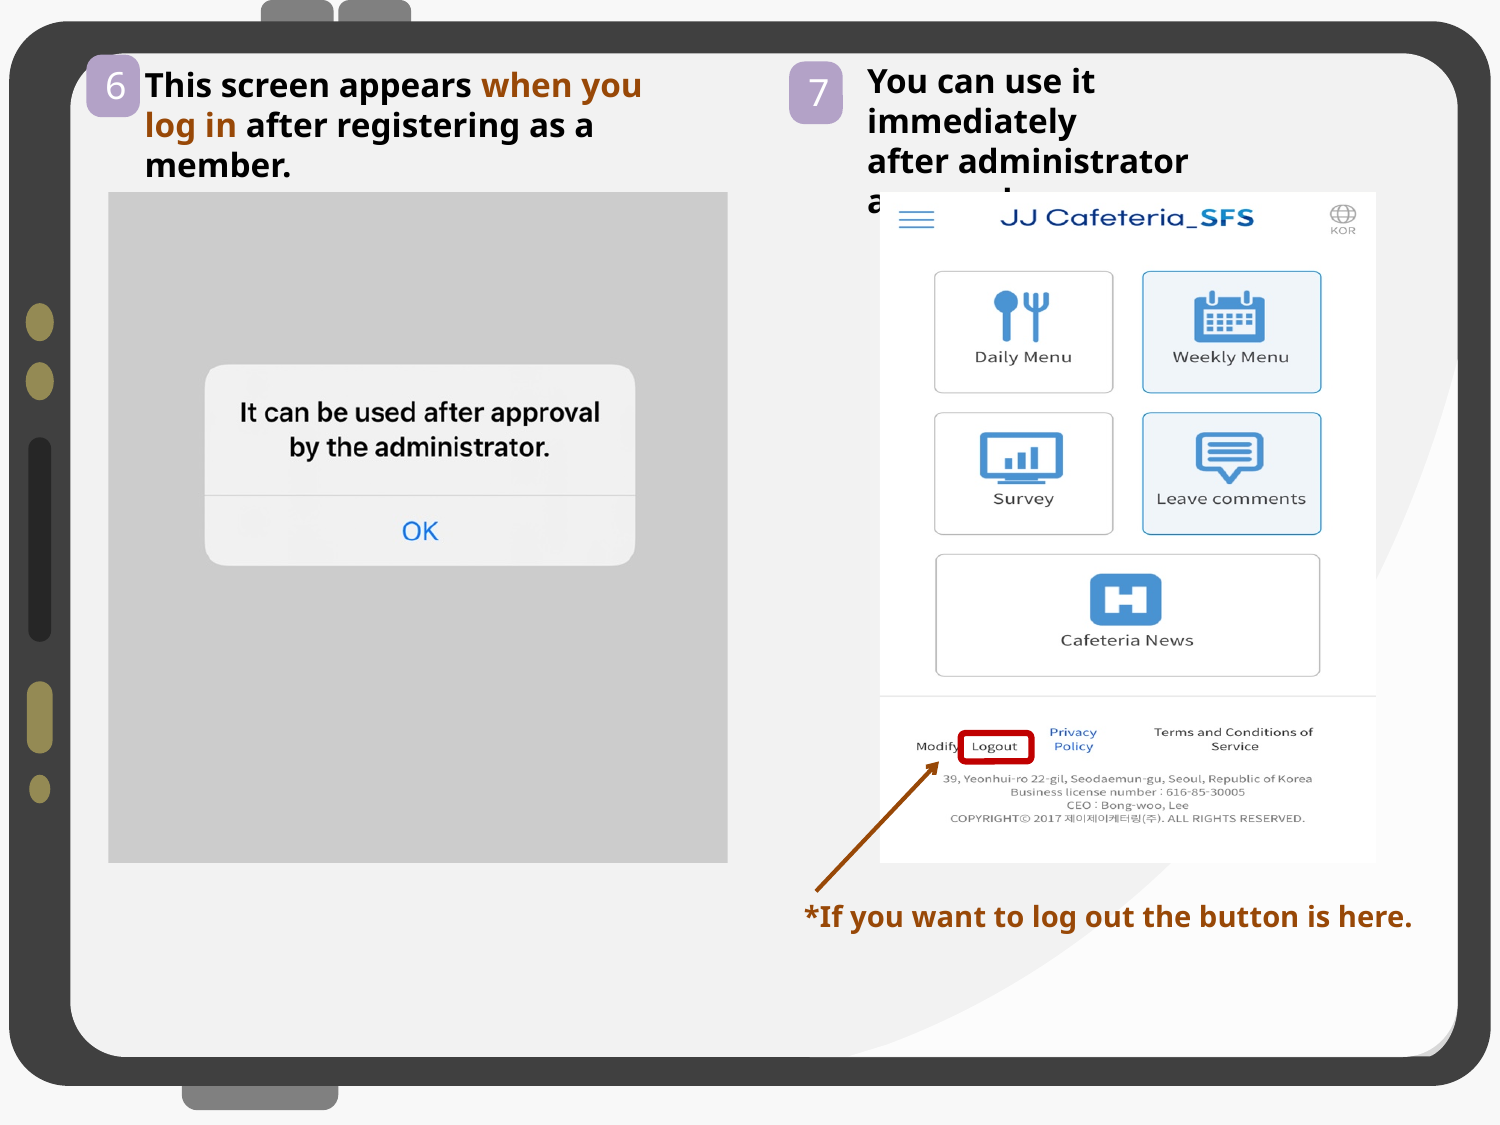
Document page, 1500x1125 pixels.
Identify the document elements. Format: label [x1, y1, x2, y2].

text_box [8, 0, 1491, 1111]
picture [879, 192, 1377, 863]
text_box [815, 761, 940, 892]
picture [108, 191, 728, 863]
